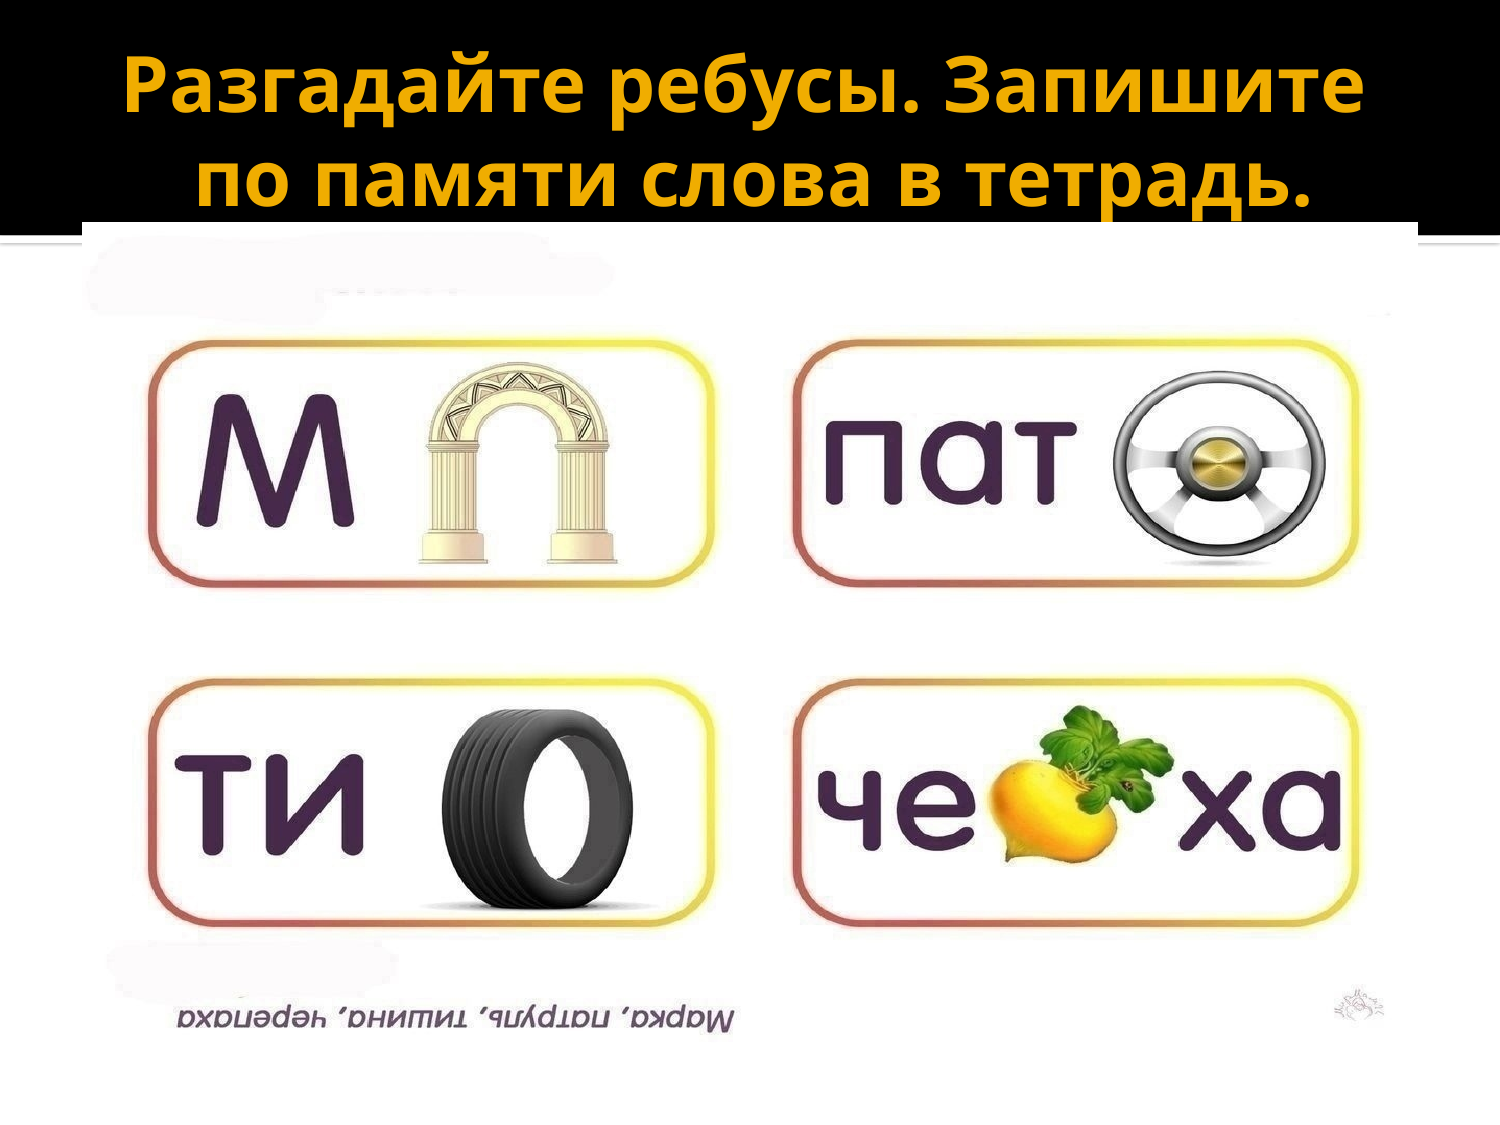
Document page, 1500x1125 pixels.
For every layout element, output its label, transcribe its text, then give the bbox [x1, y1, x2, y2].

title Разгадайте ребусы. Запишите по памяти слова в тетрадь. [75, 25, 1425, 231]
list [81, 222, 1418, 1050]
